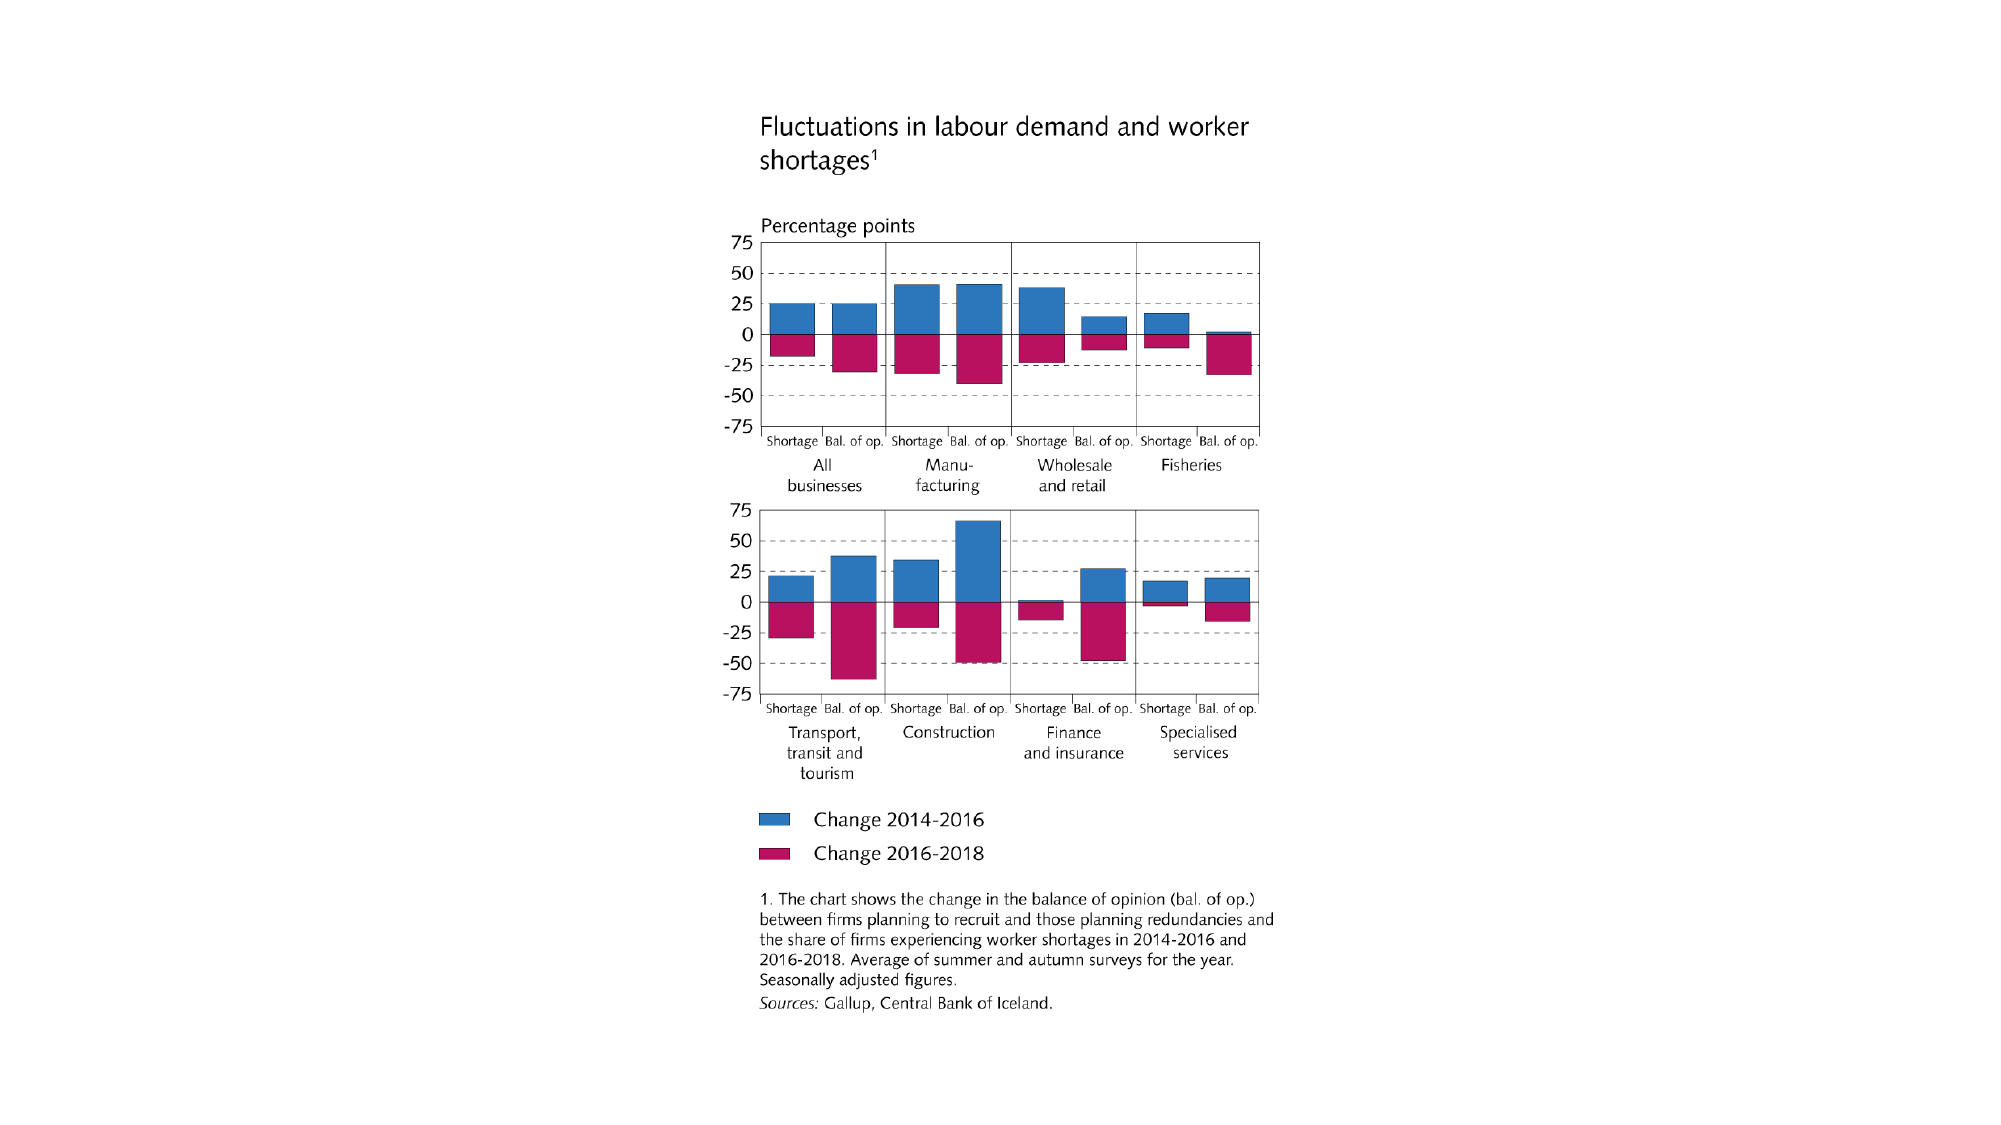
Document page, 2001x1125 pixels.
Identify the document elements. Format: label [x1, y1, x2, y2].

picture [721, 112, 1279, 1013]
